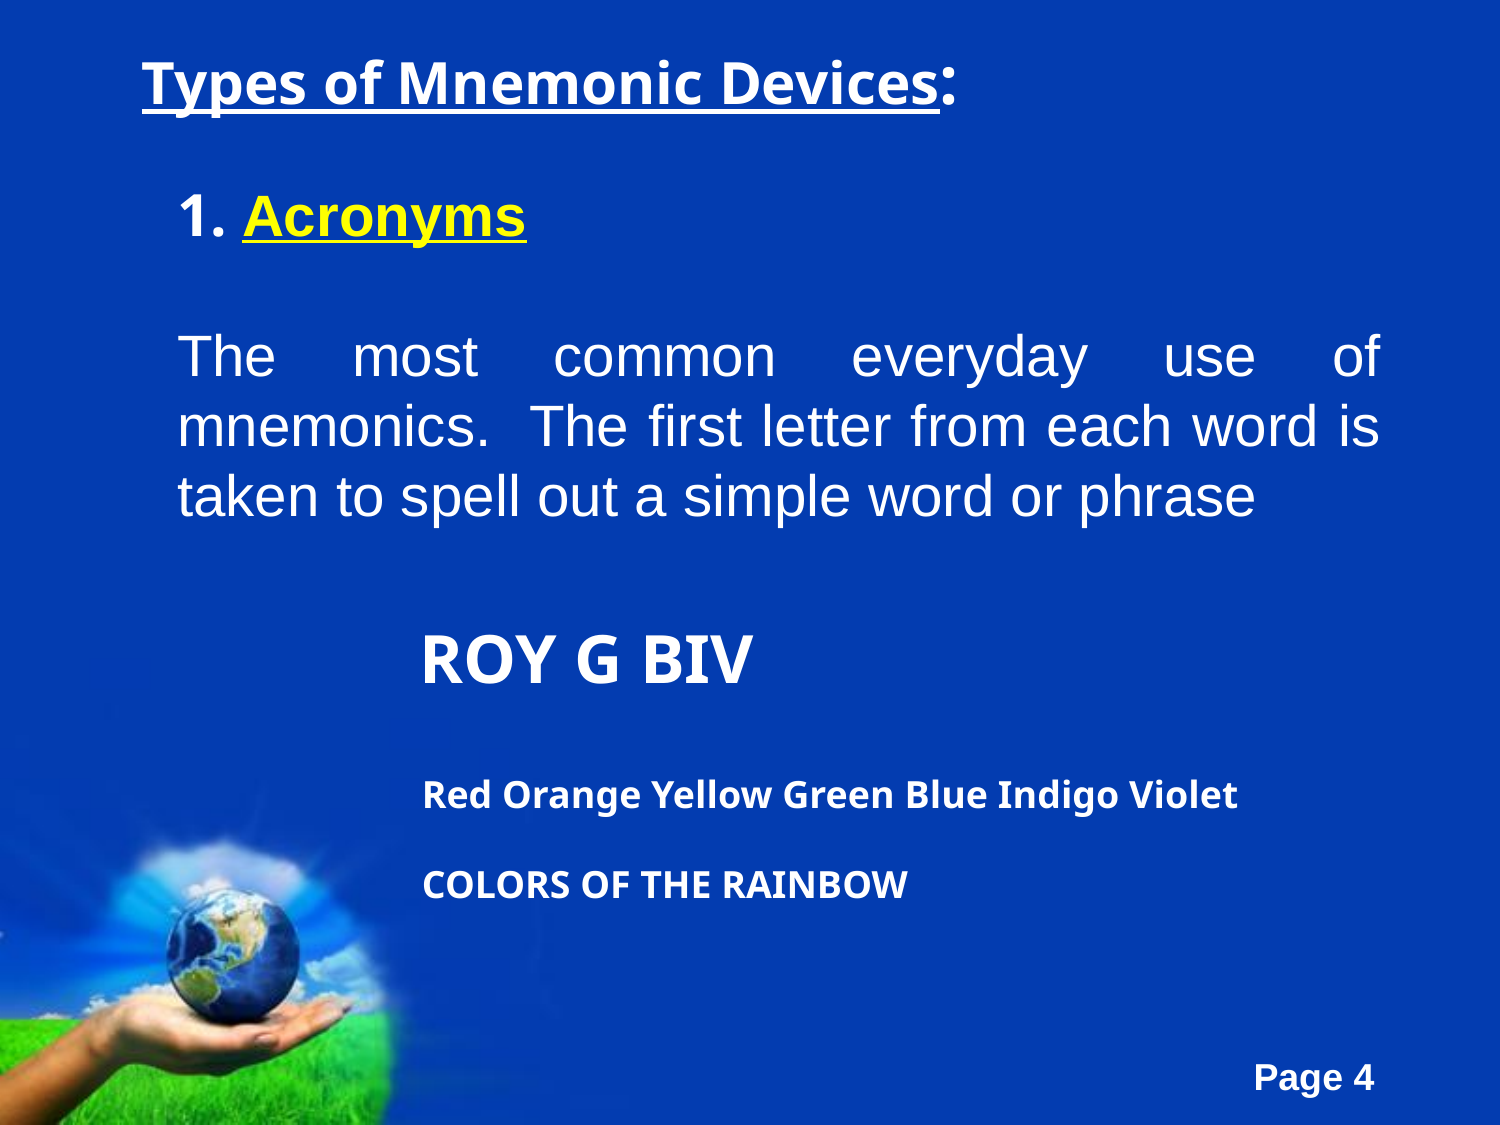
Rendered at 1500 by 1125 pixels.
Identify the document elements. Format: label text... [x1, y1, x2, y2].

text_box 1. Acronyms The most common everyday use of mnemonics. The first letter from each word is taken to spell out a simple word or phrase [147, 148, 1412, 551]
text_box Red Orange Yellow Green Blue Indigo Violet COLORS OF THE RAINBOW [397, 763, 1405, 913]
text_box Types of Mnemonic Devices: [127, 30, 974, 126]
text_box ROY G BIV [404, 609, 1155, 705]
picture [0, 0, 1500, 1125]
